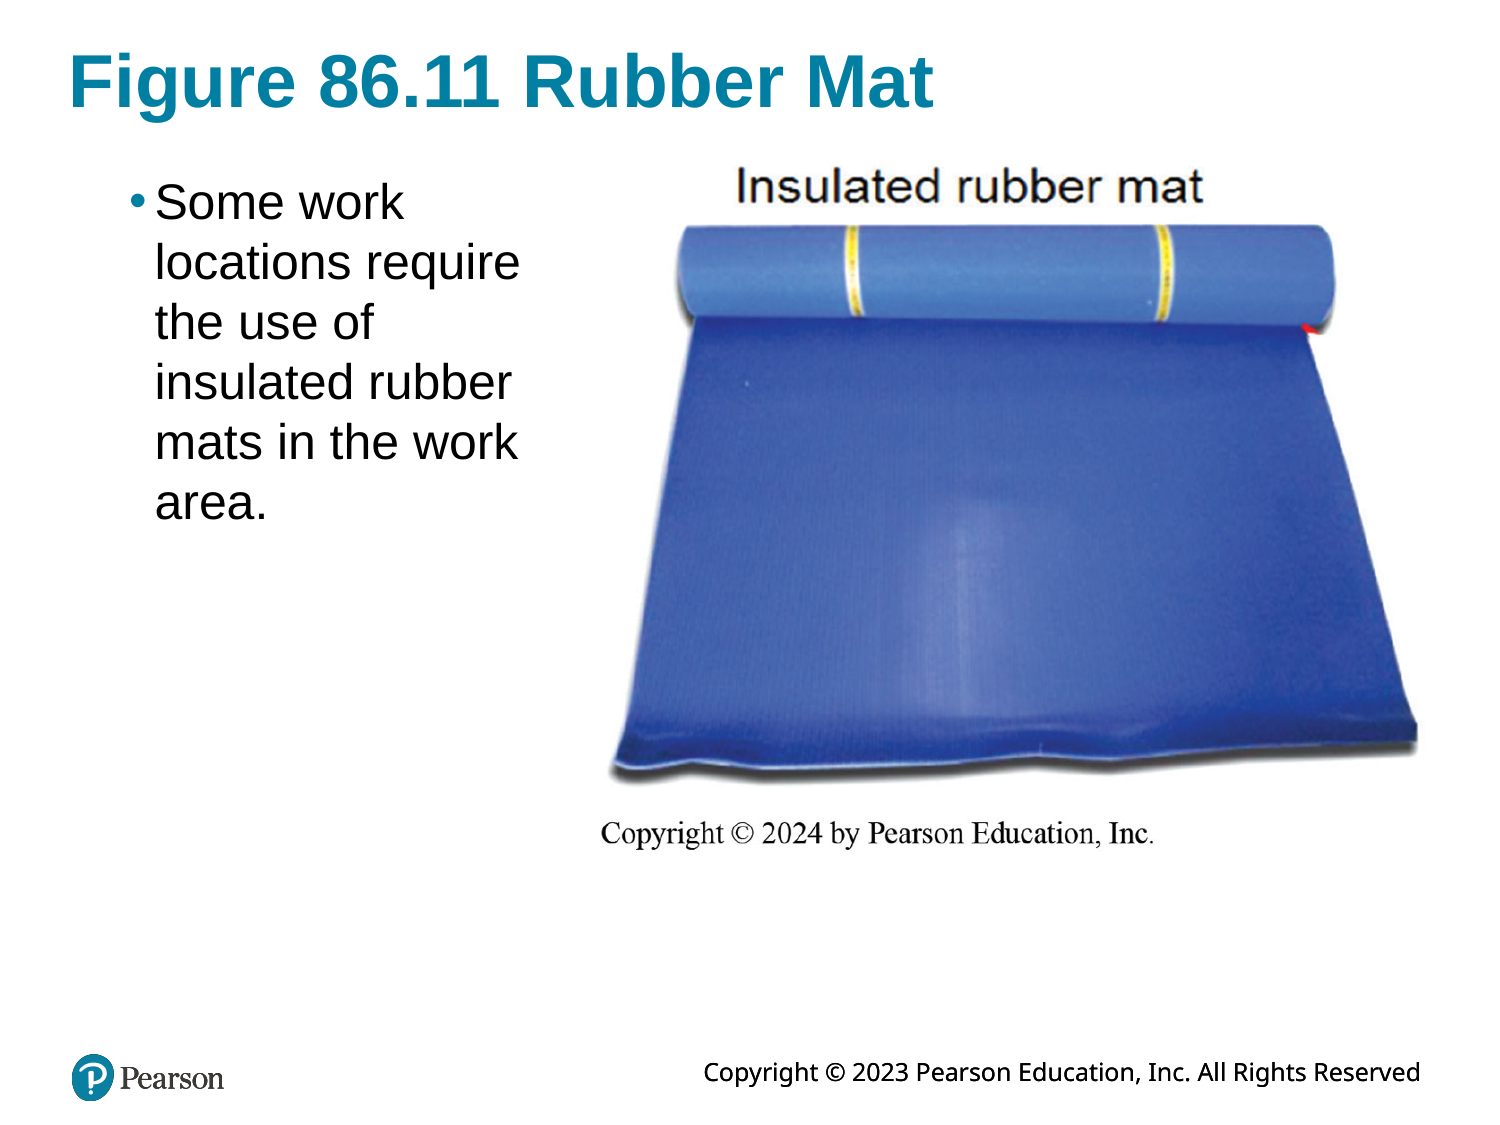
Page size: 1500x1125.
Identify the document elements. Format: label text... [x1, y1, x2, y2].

picture [72, 1054, 87, 1070]
picture [80, 1063, 106, 1088]
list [599, 164, 1427, 853]
picture [72, 1088, 83, 1101]
list Some work locations require the use of insulated rubber mats in the work area. [112, 162, 560, 565]
picture [98, 1054, 224, 1101]
title Figure 86.11 Rubber Mat [68, 24, 1419, 131]
